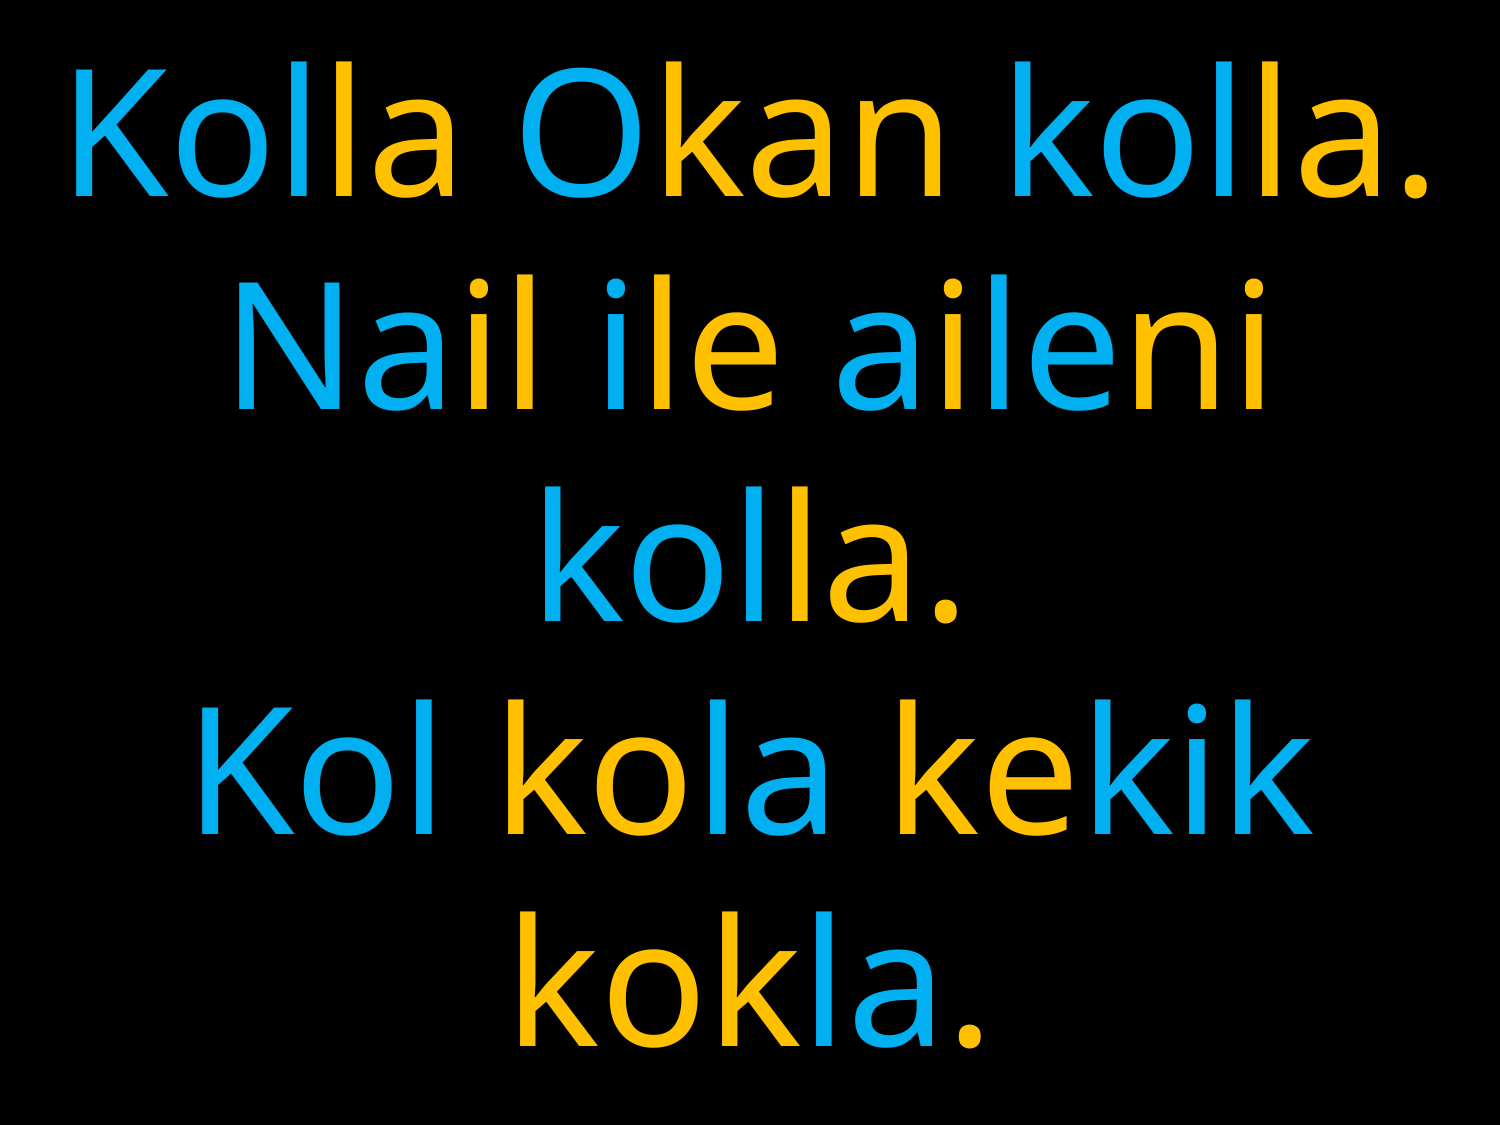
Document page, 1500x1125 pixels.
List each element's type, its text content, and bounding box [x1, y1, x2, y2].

title Kolla Okan kolla. Nail ile aileni kolla. Kol kola kekik kokla. [0, 90, 1500, 1012]
